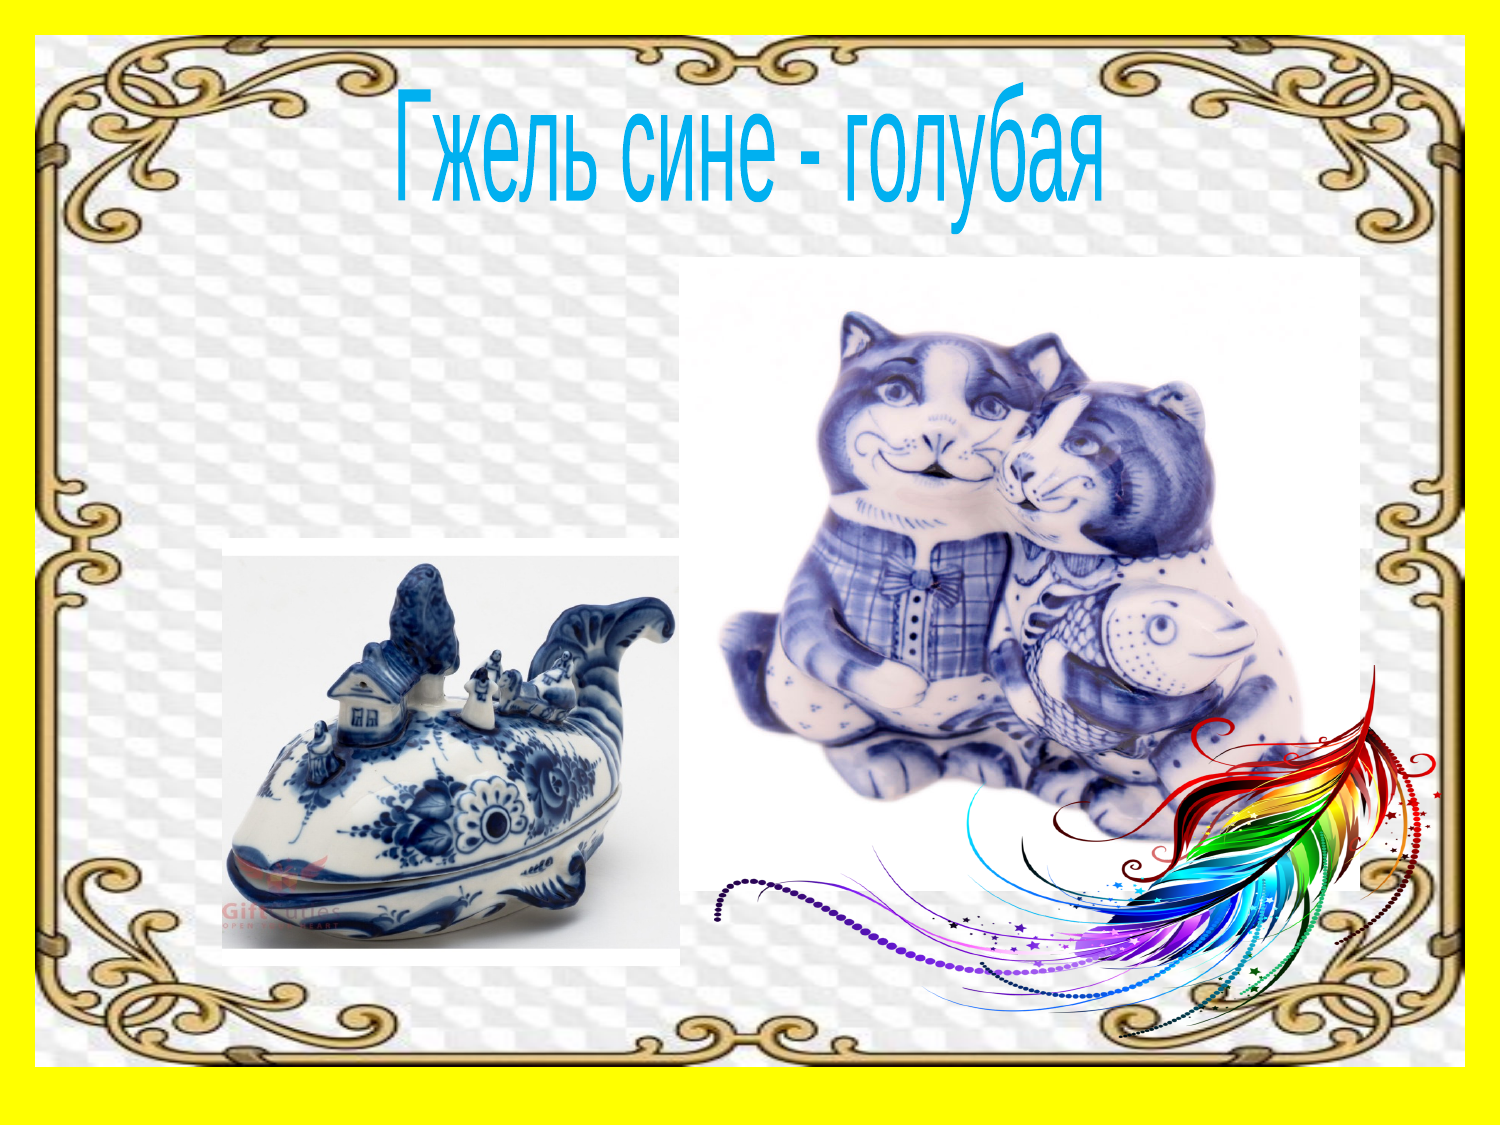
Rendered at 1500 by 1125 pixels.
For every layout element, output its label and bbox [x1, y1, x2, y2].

picture [34, 34, 1466, 1067]
